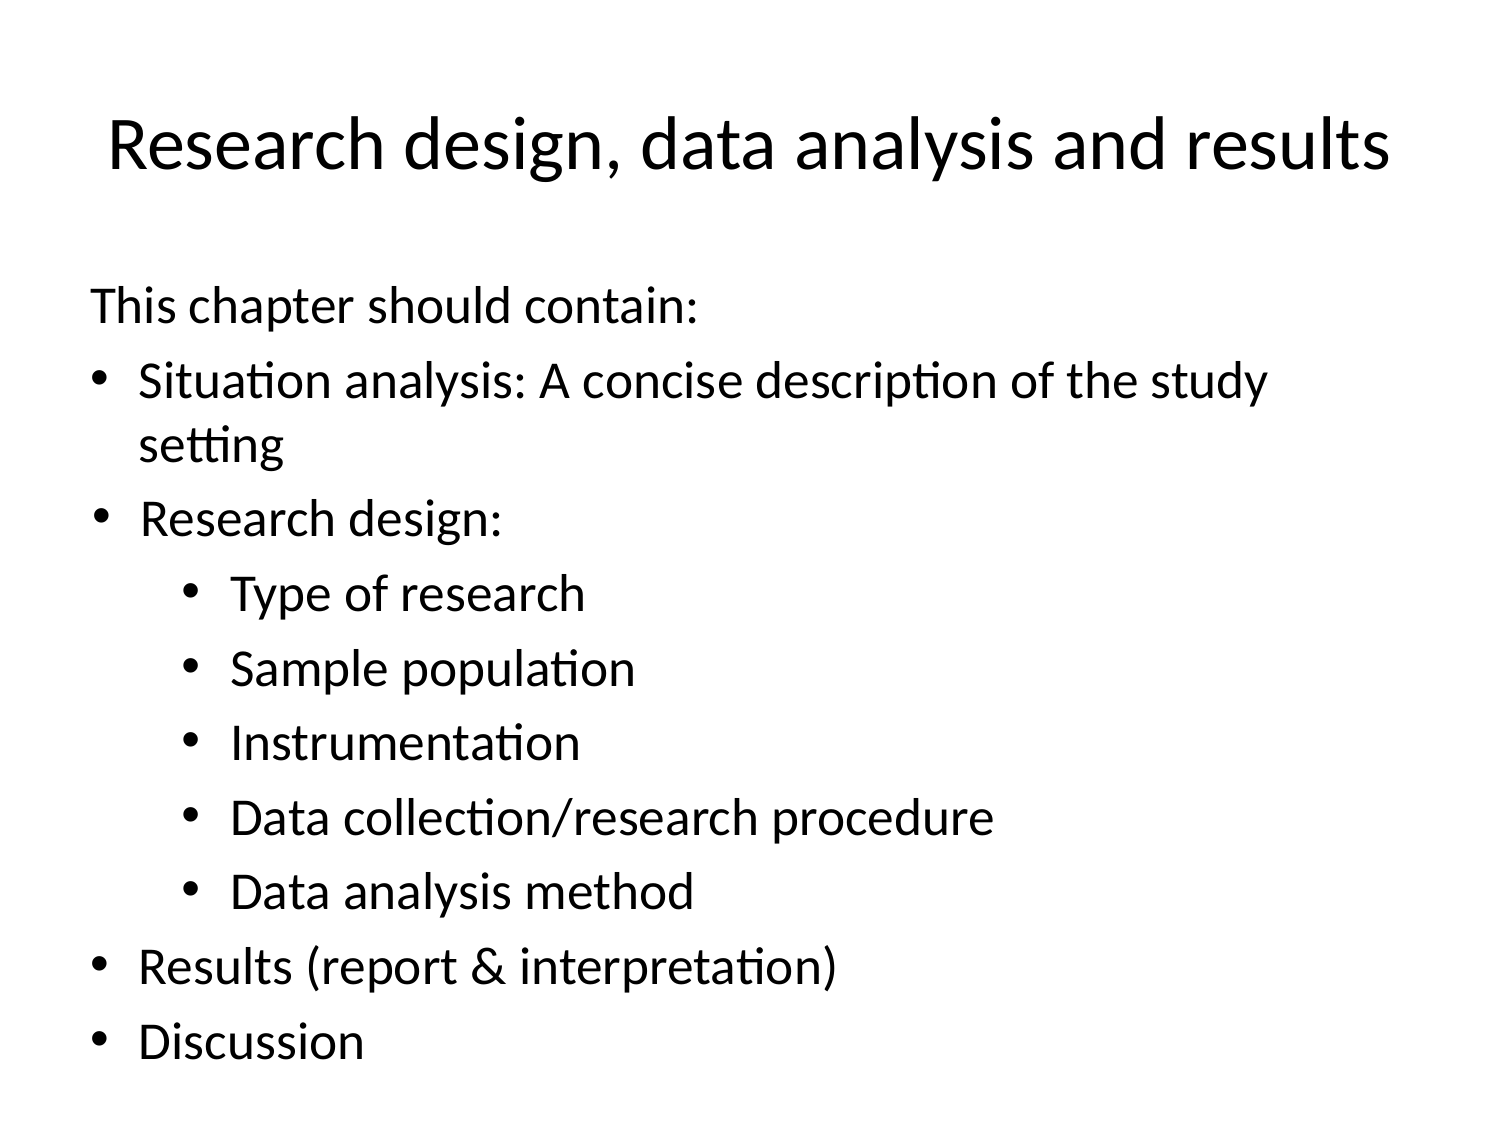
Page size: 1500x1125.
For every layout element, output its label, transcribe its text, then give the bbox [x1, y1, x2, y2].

list This chapter should contain: Situation analysis: A concise description of the study setting Research design: Type of research Sample population Instrumentation Data collection/research procedure Data analysis method Results (report & interpretation) Discussion [75, 262, 1425, 1079]
title Research design, data analysis and results [75, 45, 1425, 233]
